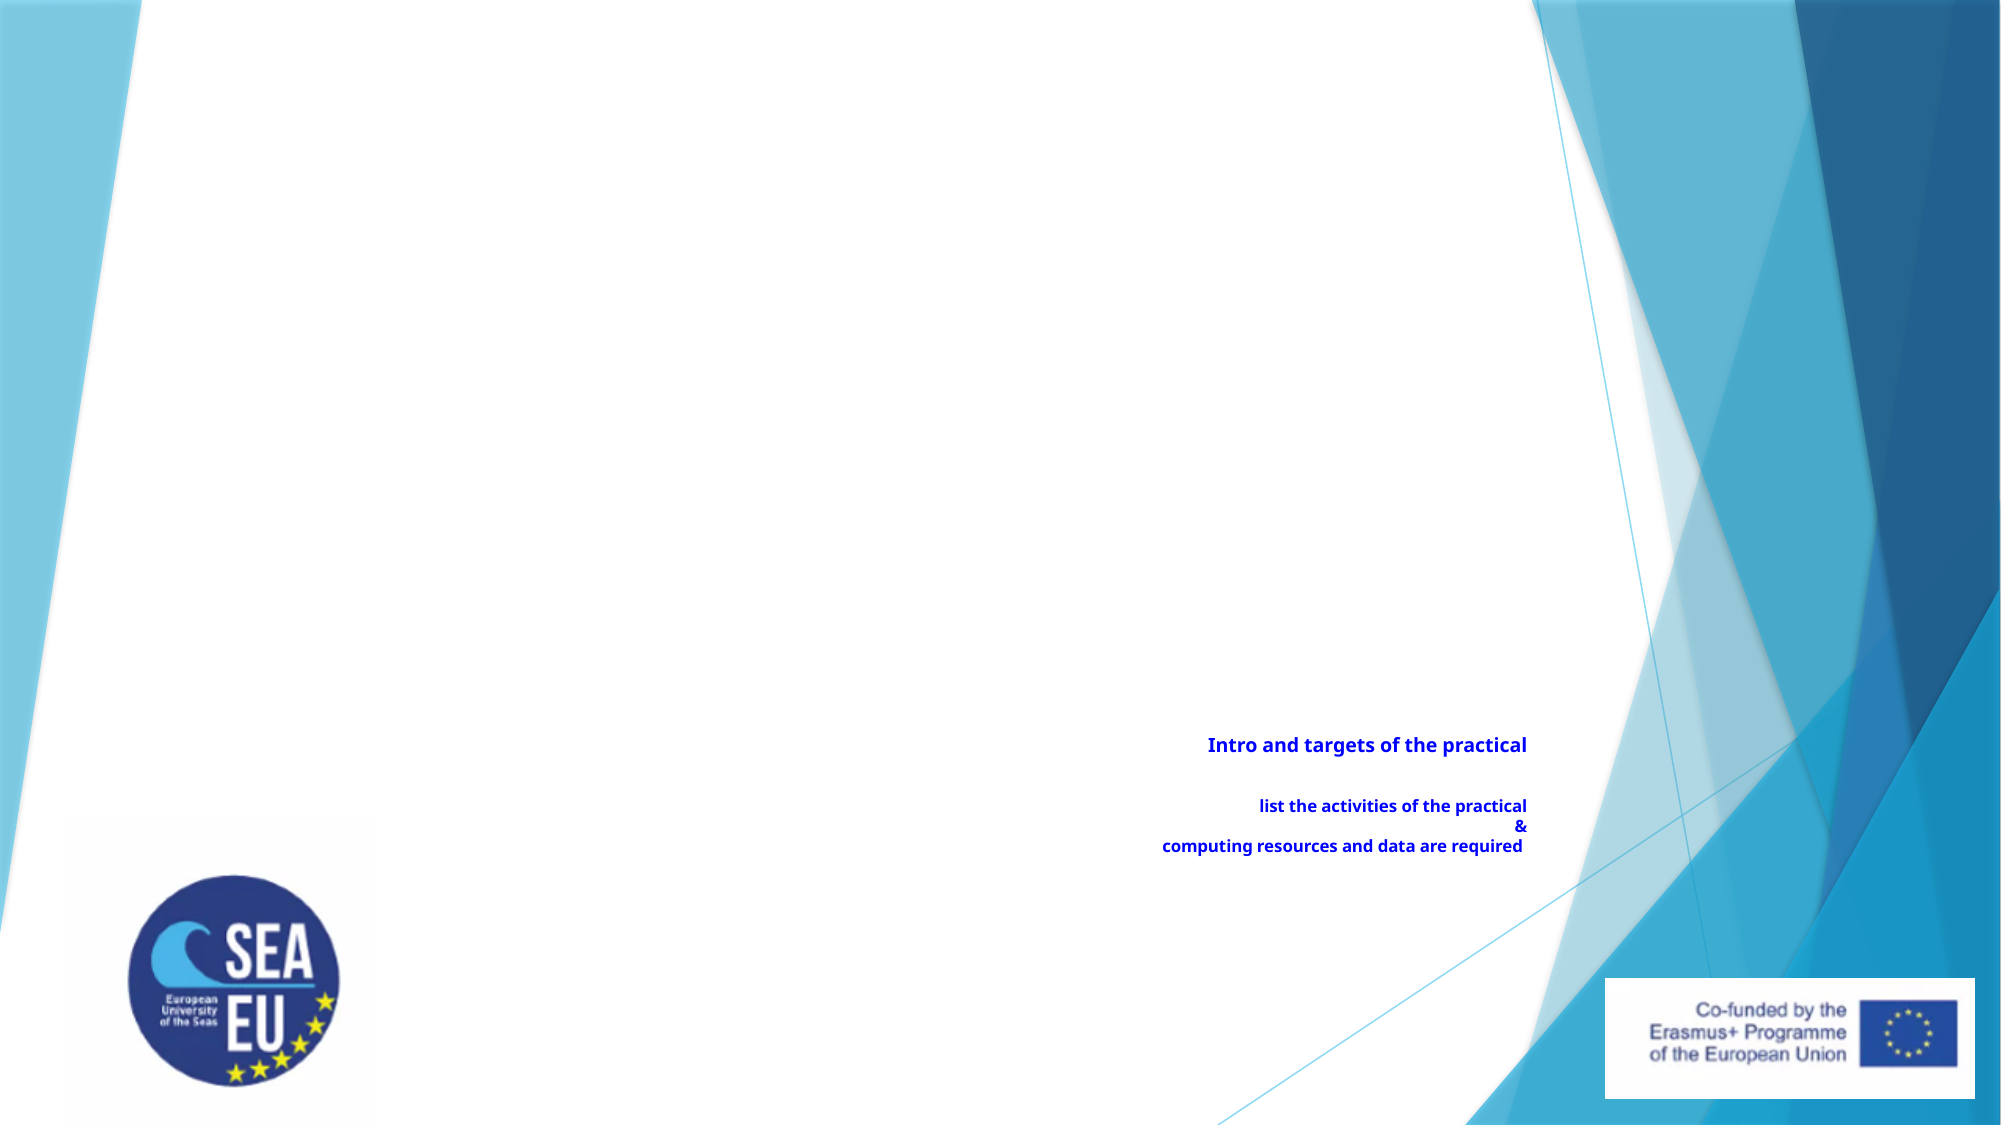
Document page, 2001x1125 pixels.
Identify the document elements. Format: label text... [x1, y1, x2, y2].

picture [1605, 977, 1975, 1100]
title Intro and targets of the practical list the activities of the practical & computing resources and data are required [0, 683, 1543, 954]
picture [61, 818, 374, 1125]
